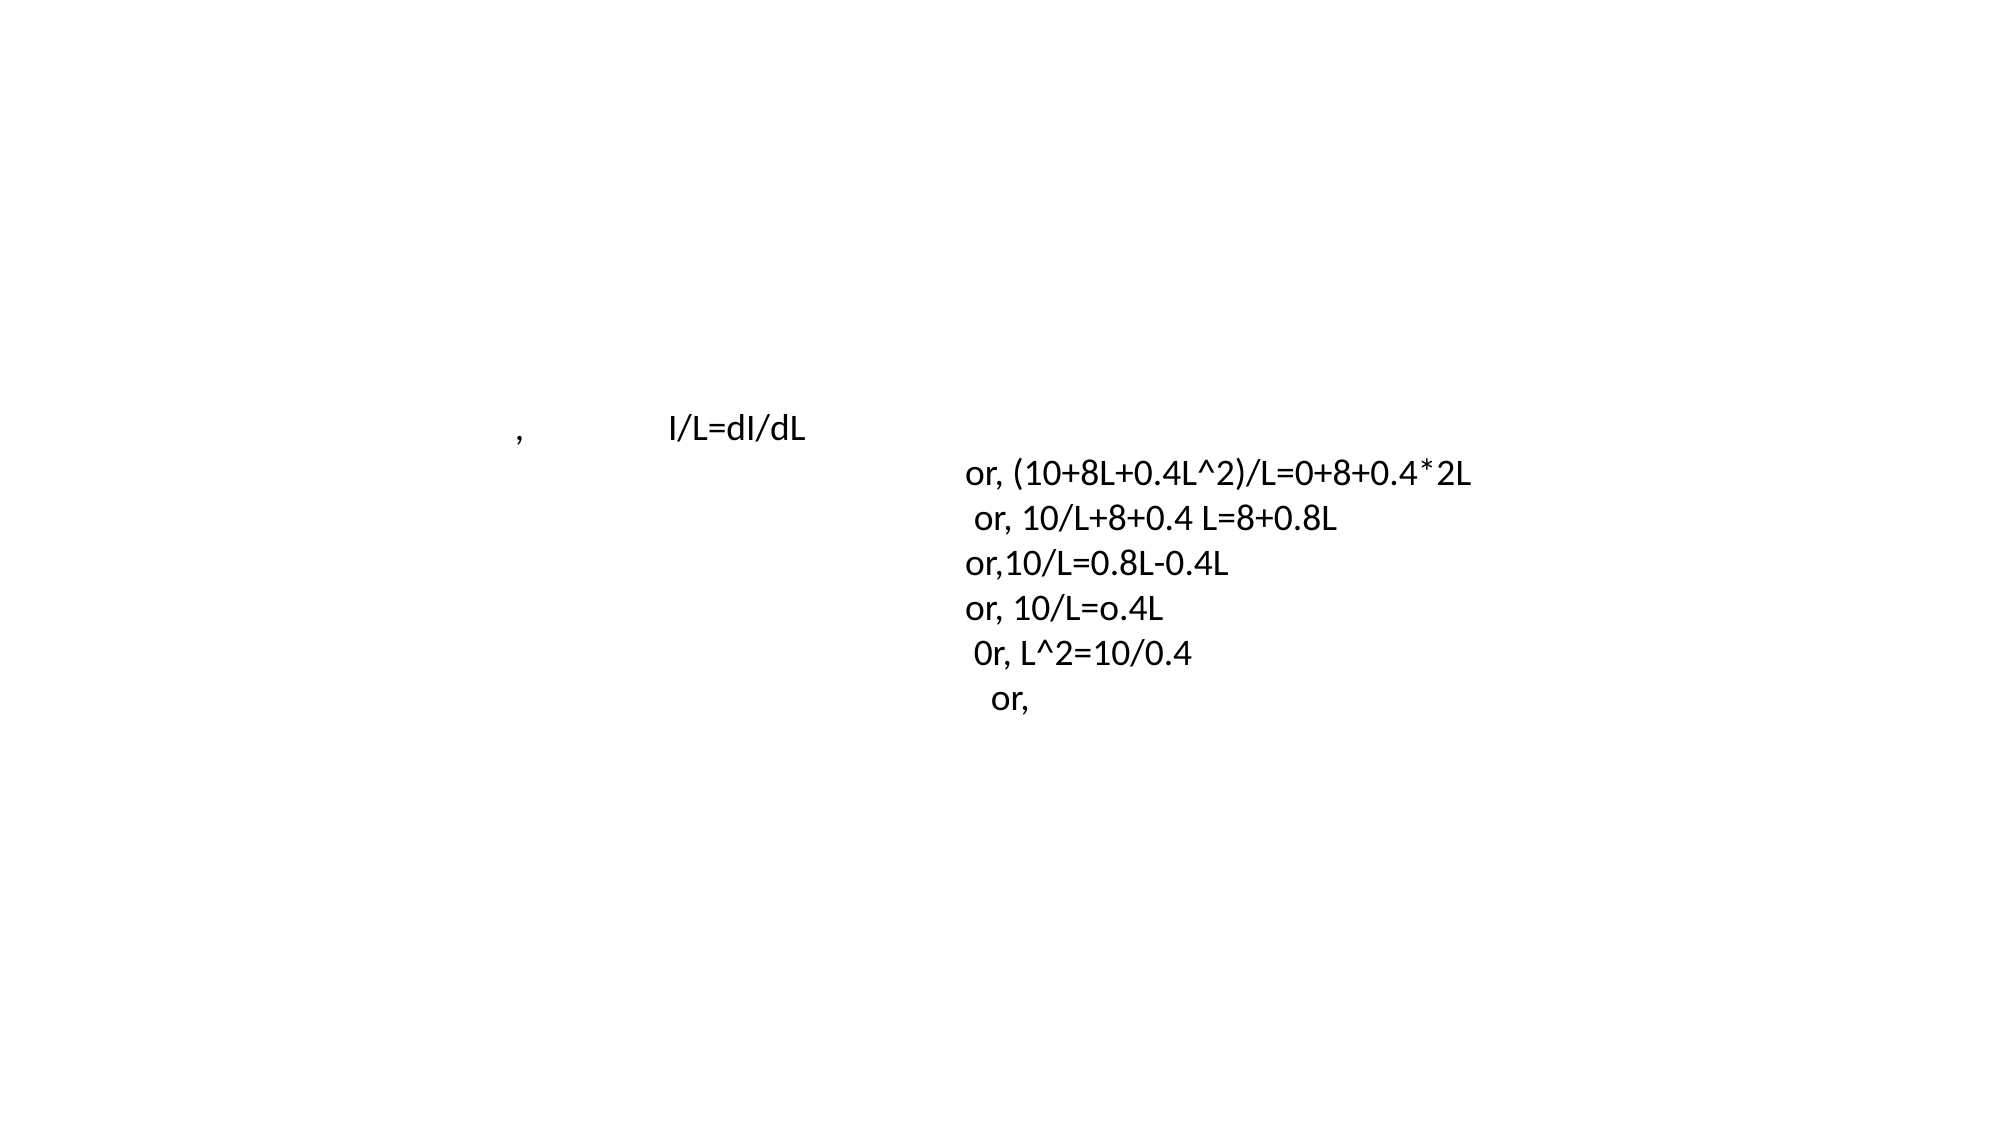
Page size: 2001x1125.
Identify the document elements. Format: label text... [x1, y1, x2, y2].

text_box , I/L=dI/dL or, (10+8L+0.4L^2)/L=0+8+0.4*2L or, 10/L+8+0.4 L=8+0.8L or,10/L=0.8L-0.4L or, 10/L=o.4L 0r, L^2=10/0.4 or, [500, 395, 1500, 726]
